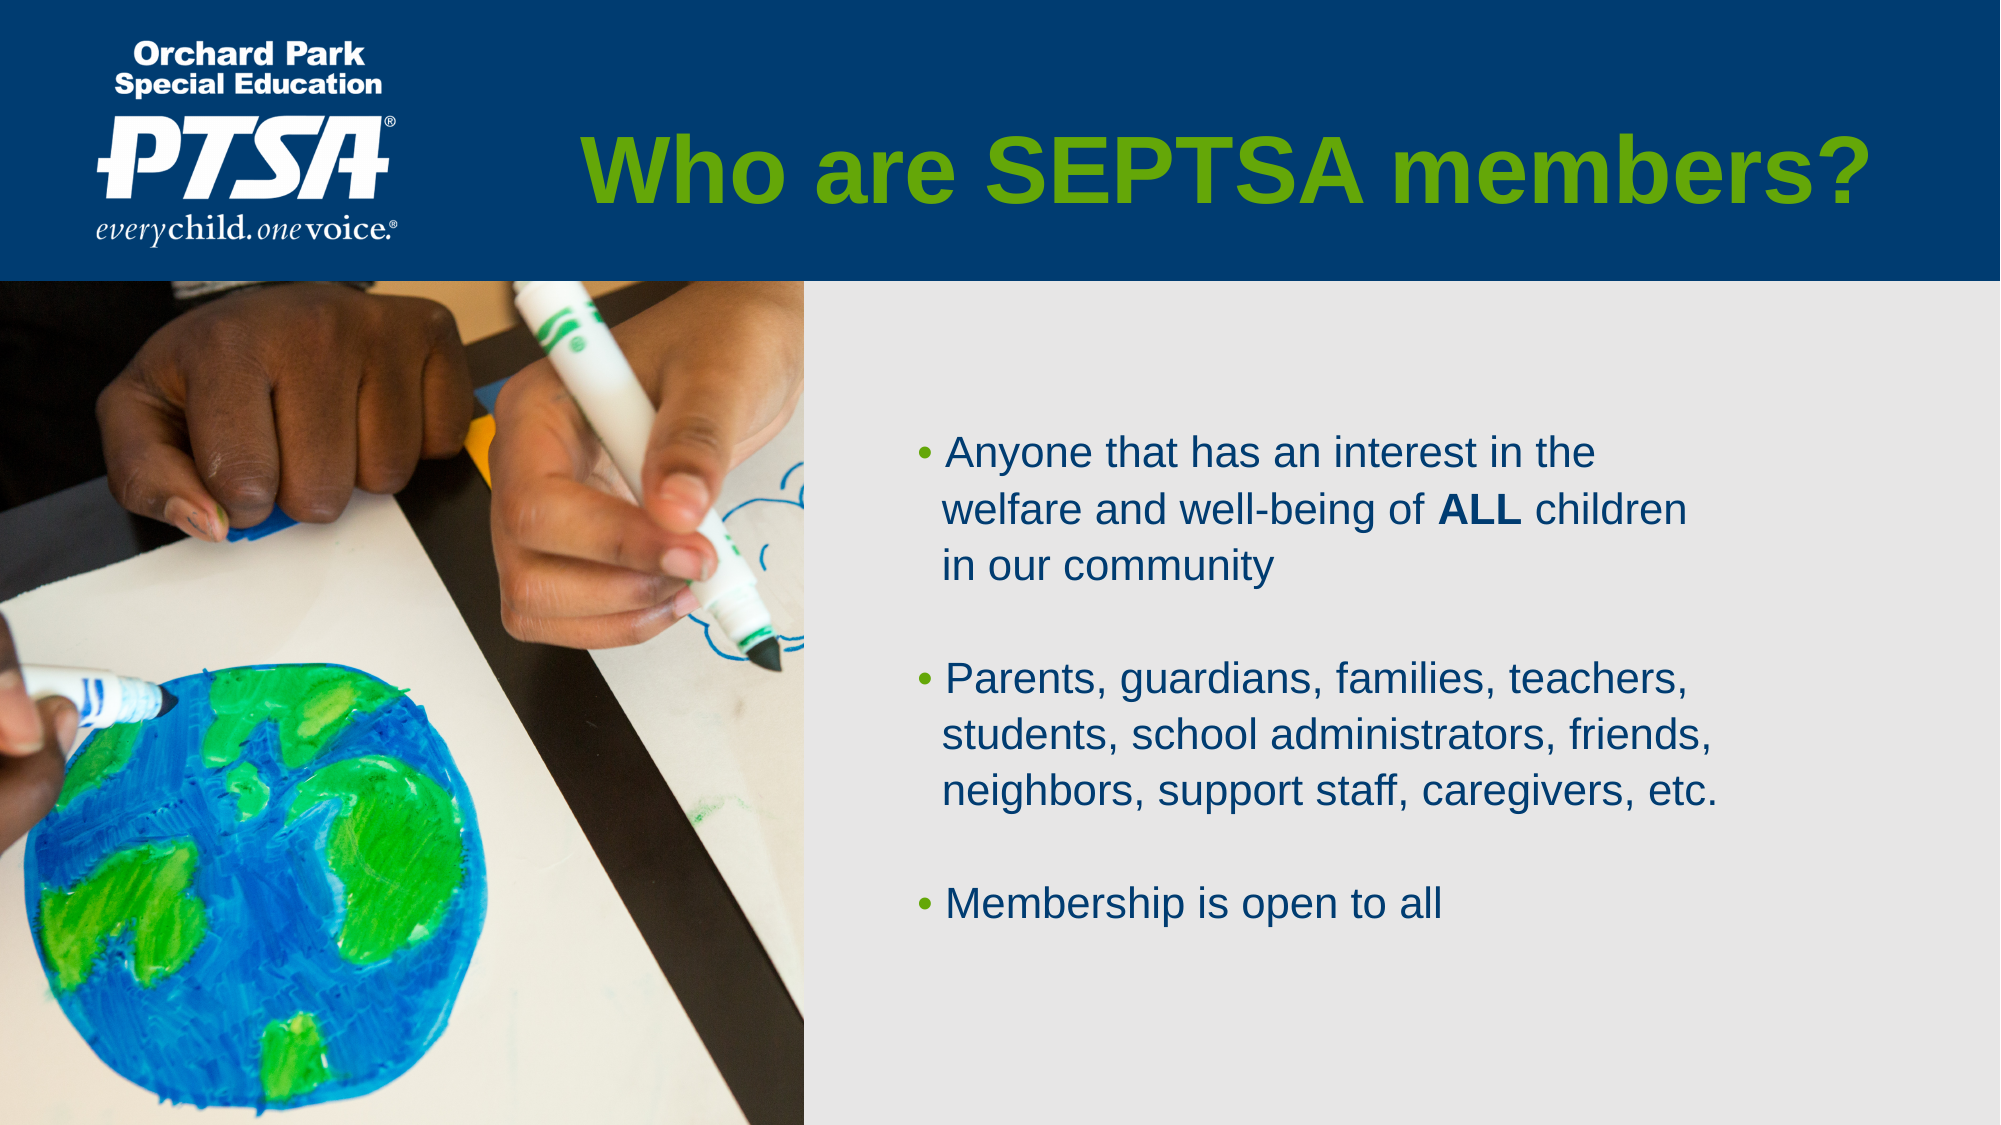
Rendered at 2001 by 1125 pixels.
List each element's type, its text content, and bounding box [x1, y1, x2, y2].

text_box [587, 0, 2000, 282]
text_box • Anyone that has an interest in the welfare and well-being of ALL children in our community • Parents, guardians, families, teachers, students, school administrators, friends, neighbors, support staff, caregivers, etc. • Membership is open to all [902, 413, 1857, 935]
picture [0, 0, 804, 1125]
text_box Who are SEPTSA members? [587, 99, 1890, 230]
